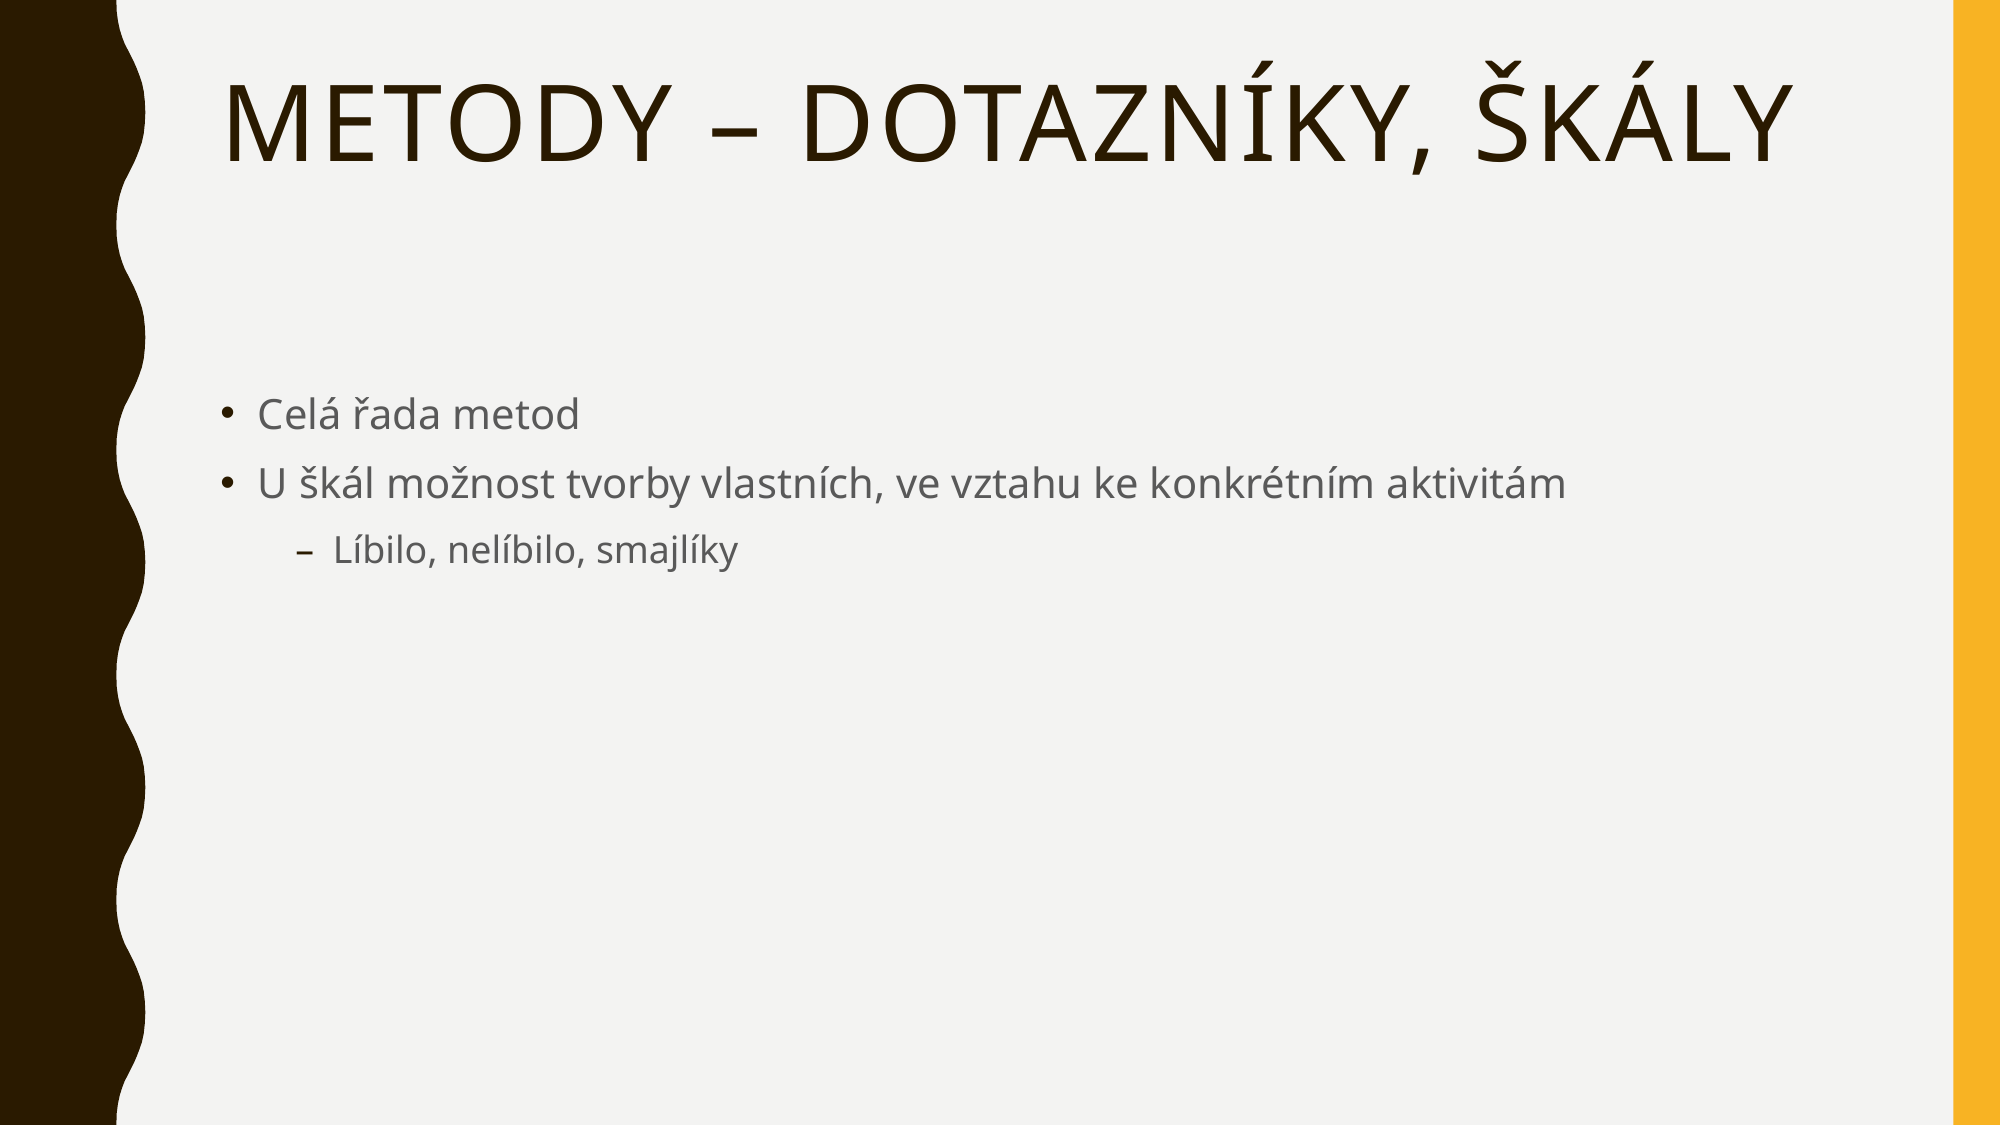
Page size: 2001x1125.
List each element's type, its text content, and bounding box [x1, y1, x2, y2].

title Metody – dotazníky, škály [205, 62, 1875, 308]
list Celá řada metod U škál možnost tvorby vlastních, ve vztahu ke konkrétním aktivitám Líbilo, nelíbilo, smajlíky [205, 375, 1875, 965]
